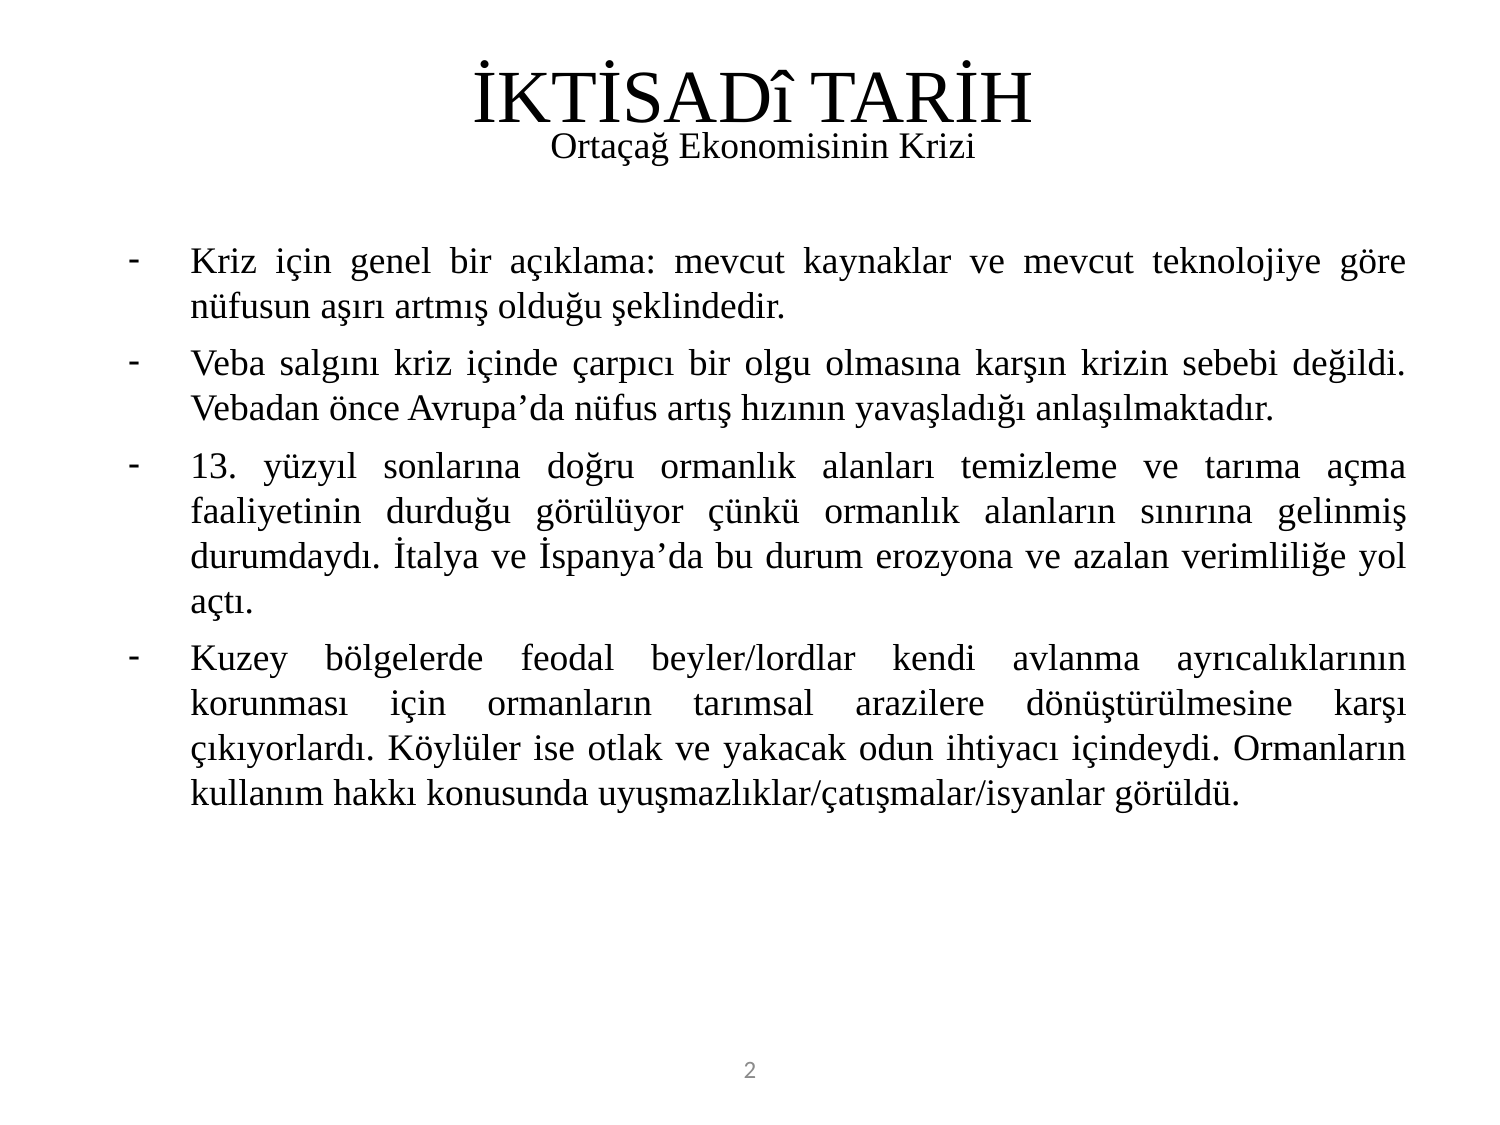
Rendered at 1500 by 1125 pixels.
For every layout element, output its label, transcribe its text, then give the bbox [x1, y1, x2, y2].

title İKTİSADî TARİH [312, 42, 1194, 105]
slide_number 2 [705, 1038, 795, 1125]
list Ortaçağ Ekonomisinin Krizi Kriz için genel bir açıklama: mevcut kaynaklar ve mevcut teknolojiye göre nüfusun aşırı artmış olduğu şeklindedir. Veba salgını kriz içinde çarpıcı bir olgu olmasına karşın krizin sebebi değildi. Vebadan önce Avrupa’da nüfus artış hızının yavaşladığı anlaşılmaktadır. 13. yüzyıl sonlarına doğru ormanlık alanları temizleme ve tarıma açma faaliyetinin durduğu görülüyor çünkü ormanlık alanların sınırına gelinmiş durumdaydı. İtalya ve İspanya’da bu durum erozyona ve azalan verimliliğe yol açtı. Kuzey bölgelerde feodal beyler/lordlar kendi avlanma ayrıcalıklarının korunması için ormanların tarımsal arazilere dönüştürülmesine karşı çıkıyorlardı. Köylüler ise otlak ve yakacak odun ihtiyacı içindeydi. Ormanların kullanım hakkı konusunda uyuşmazlıklar/çatışmalar/isyanlar görüldü. [100, 105, 1424, 1083]
